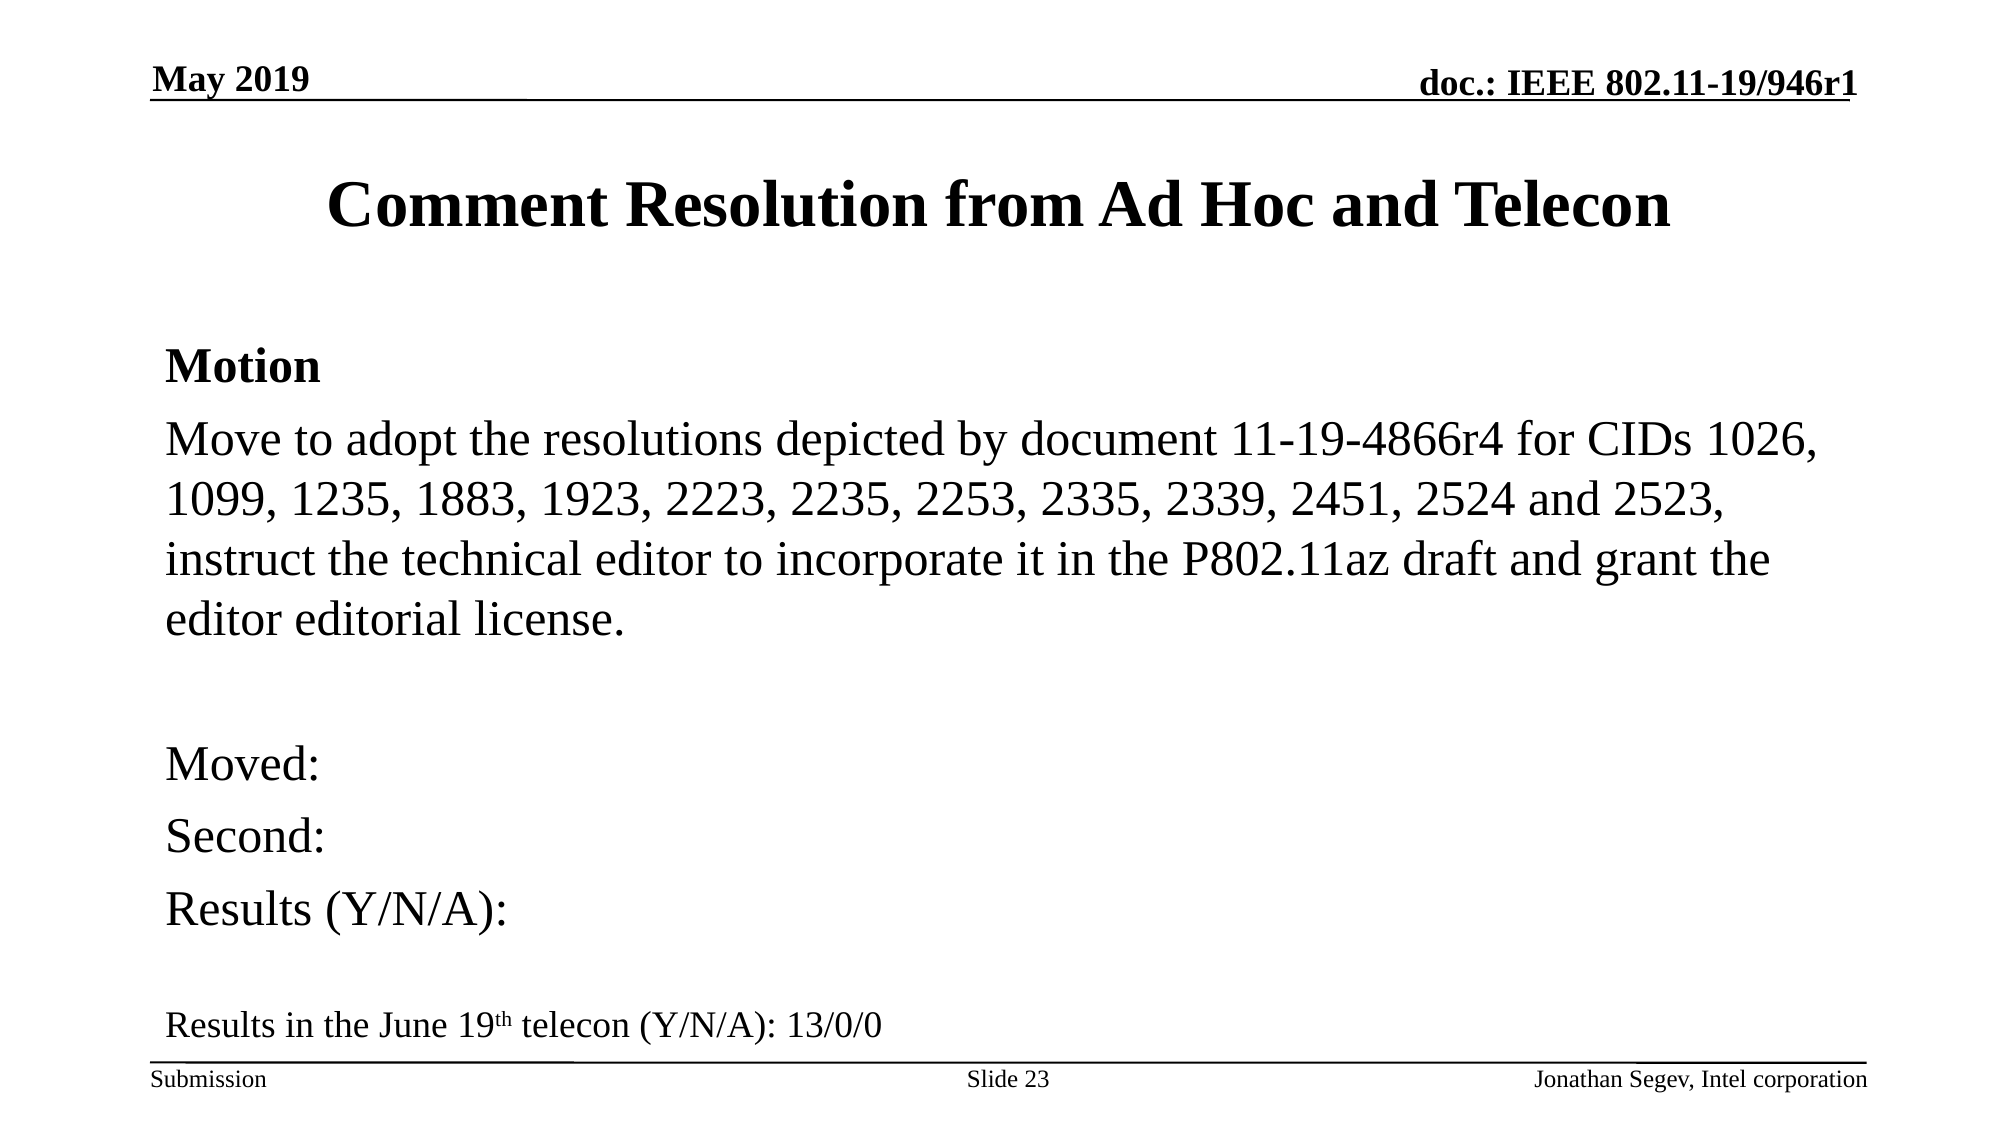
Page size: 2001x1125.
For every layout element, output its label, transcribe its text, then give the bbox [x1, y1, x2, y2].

title Comment Resolution from Ad Hoc and Telecon [149, 112, 1850, 288]
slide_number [152, 54, 563, 100]
footer Jonathan Segev, Intel corporation [1171, 1061, 1869, 1093]
slide_number Slide 23 [950, 1061, 1067, 1123]
list Motion Move to adopt the resolutions depicted by document 11-19-4866r4 for CIDs 1026, 1099, 1235, 1883, 1923, 2223, 2235, 2253, 2335, 2339, 2451, 2524 and 2523, instruct the technical editor to incorporate it in the P802.11az draft and grant the editor editorial license. Moved: Second: Results (Y/N/A): Results in the June 19th telecon (Y/N/A): 13/0/0 [149, 324, 1850, 1000]
